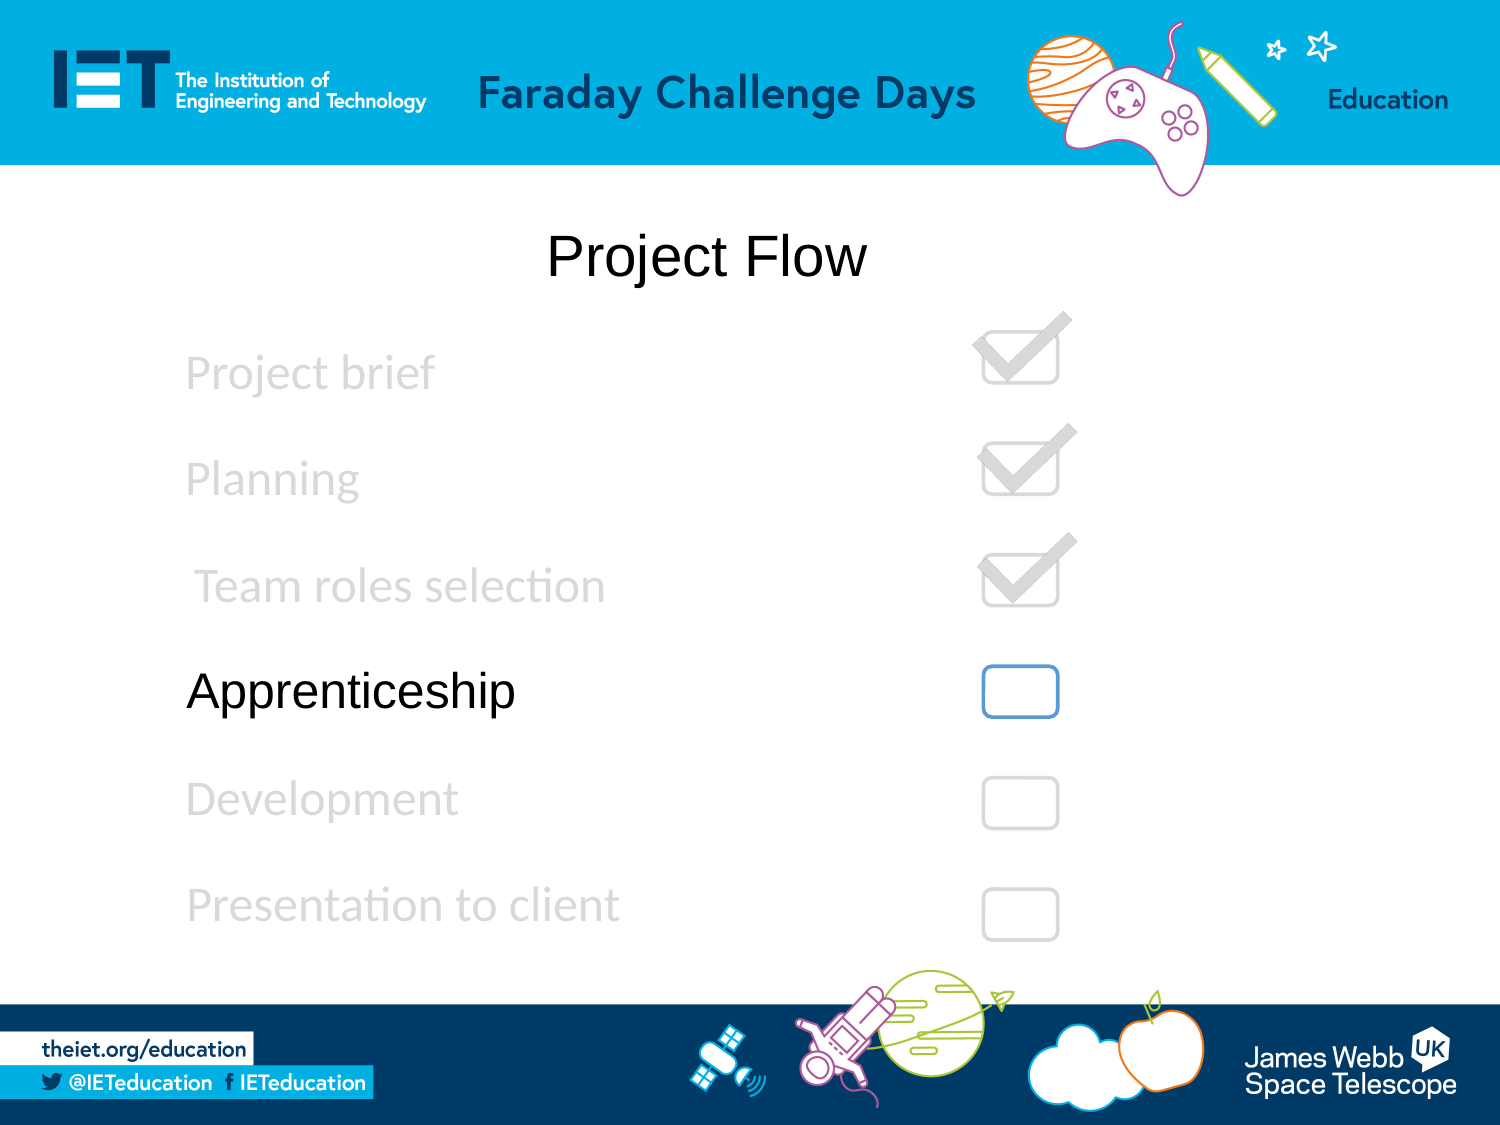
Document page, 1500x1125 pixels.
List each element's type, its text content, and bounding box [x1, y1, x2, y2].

picture [318, 1080, 326, 1089]
picture [228, 1074, 232, 1089]
picture [299, 98, 307, 107]
text_box [982, 665, 1059, 718]
text_box Team roles selection [178, 544, 622, 620]
picture [248, 1075, 256, 1089]
picture [221, 78, 229, 86]
picture [958, 87, 974, 107]
title Project Flow [531, 228, 916, 287]
picture [202, 1080, 211, 1089]
picture [715, 87, 732, 107]
picture [310, 93, 318, 107]
picture [503, 87, 520, 107]
picture [306, 1080, 313, 1089]
picture [813, 87, 833, 118]
text_box Project brief [170, 331, 451, 407]
picture [128, 52, 169, 106]
picture [569, 75, 588, 107]
picture [294, 1080, 303, 1090]
picture [281, 1074, 291, 1090]
picture [128, 1074, 137, 1090]
text_box Presentation to client [171, 864, 636, 939]
picture [528, 87, 539, 107]
text_box Planning [170, 438, 375, 514]
picture [198, 78, 207, 87]
picture [367, 93, 414, 111]
text_box Apprenticeship [171, 651, 532, 726]
picture [933, 88, 952, 118]
picture [764, 87, 783, 107]
picture [658, 77, 683, 107]
picture [153, 1080, 161, 1090]
picture [176, 72, 195, 87]
picture [691, 75, 696, 107]
picture [105, 1075, 115, 1089]
picture [596, 87, 613, 107]
picture [94, 1075, 102, 1089]
picture [199, 98, 208, 112]
text_box Development [170, 757, 475, 833]
picture [416, 98, 423, 112]
picture [839, 87, 858, 107]
picture [1308, 32, 1336, 61]
picture [260, 98, 279, 112]
picture [328, 1077, 335, 1090]
picture [0, 22, 1500, 1125]
picture [44, 1074, 59, 1089]
picture [789, 88, 794, 107]
picture [356, 1080, 364, 1089]
picture [232, 75, 303, 87]
picture [78, 52, 119, 62]
picture [189, 1080, 199, 1090]
picture [545, 87, 562, 107]
picture [343, 1080, 353, 1090]
picture [248, 98, 257, 107]
picture [55, 52, 66, 106]
picture [259, 1075, 269, 1089]
picture [188, 98, 196, 107]
picture [215, 98, 223, 107]
picture [116, 1080, 125, 1090]
picture [269, 1080, 278, 1090]
picture [174, 1077, 181, 1090]
picture [356, 93, 364, 107]
picture [697, 87, 708, 107]
picture [141, 1080, 149, 1090]
picture [795, 87, 806, 107]
picture [165, 1080, 172, 1089]
picture [288, 98, 296, 107]
picture [879, 77, 902, 107]
picture [1268, 40, 1286, 59]
picture [312, 78, 321, 87]
picture [335, 98, 353, 107]
text_box [982, 888, 1059, 941]
picture [327, 94, 336, 107]
text_box [982, 777, 1059, 830]
picture [620, 88, 640, 118]
picture [1331, 90, 1340, 107]
picture [77, 95, 119, 107]
picture [1198, 47, 1277, 126]
picture [226, 98, 245, 107]
picture [323, 72, 329, 87]
picture [909, 87, 925, 107]
picture [482, 77, 498, 107]
picture [177, 94, 185, 107]
picture [77, 73, 119, 85]
